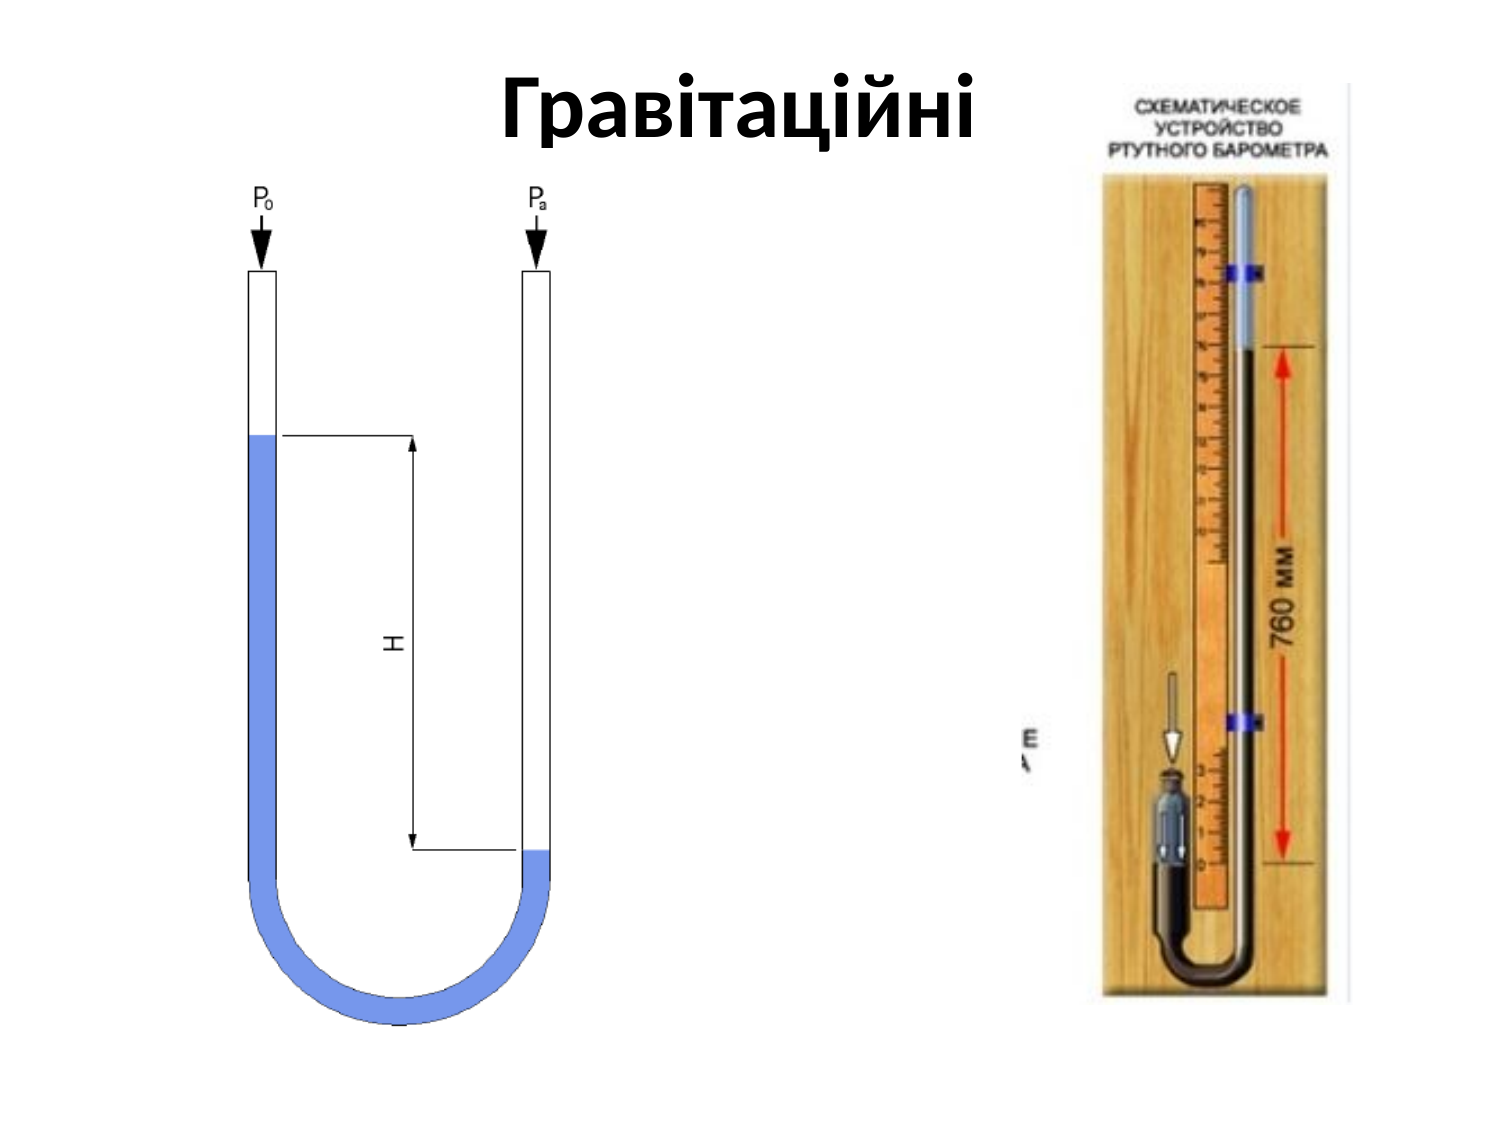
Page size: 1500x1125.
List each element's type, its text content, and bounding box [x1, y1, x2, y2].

picture [194, 148, 609, 1069]
picture [1021, 83, 1353, 1005]
title Гравітаційні [75, 30, 1425, 171]
